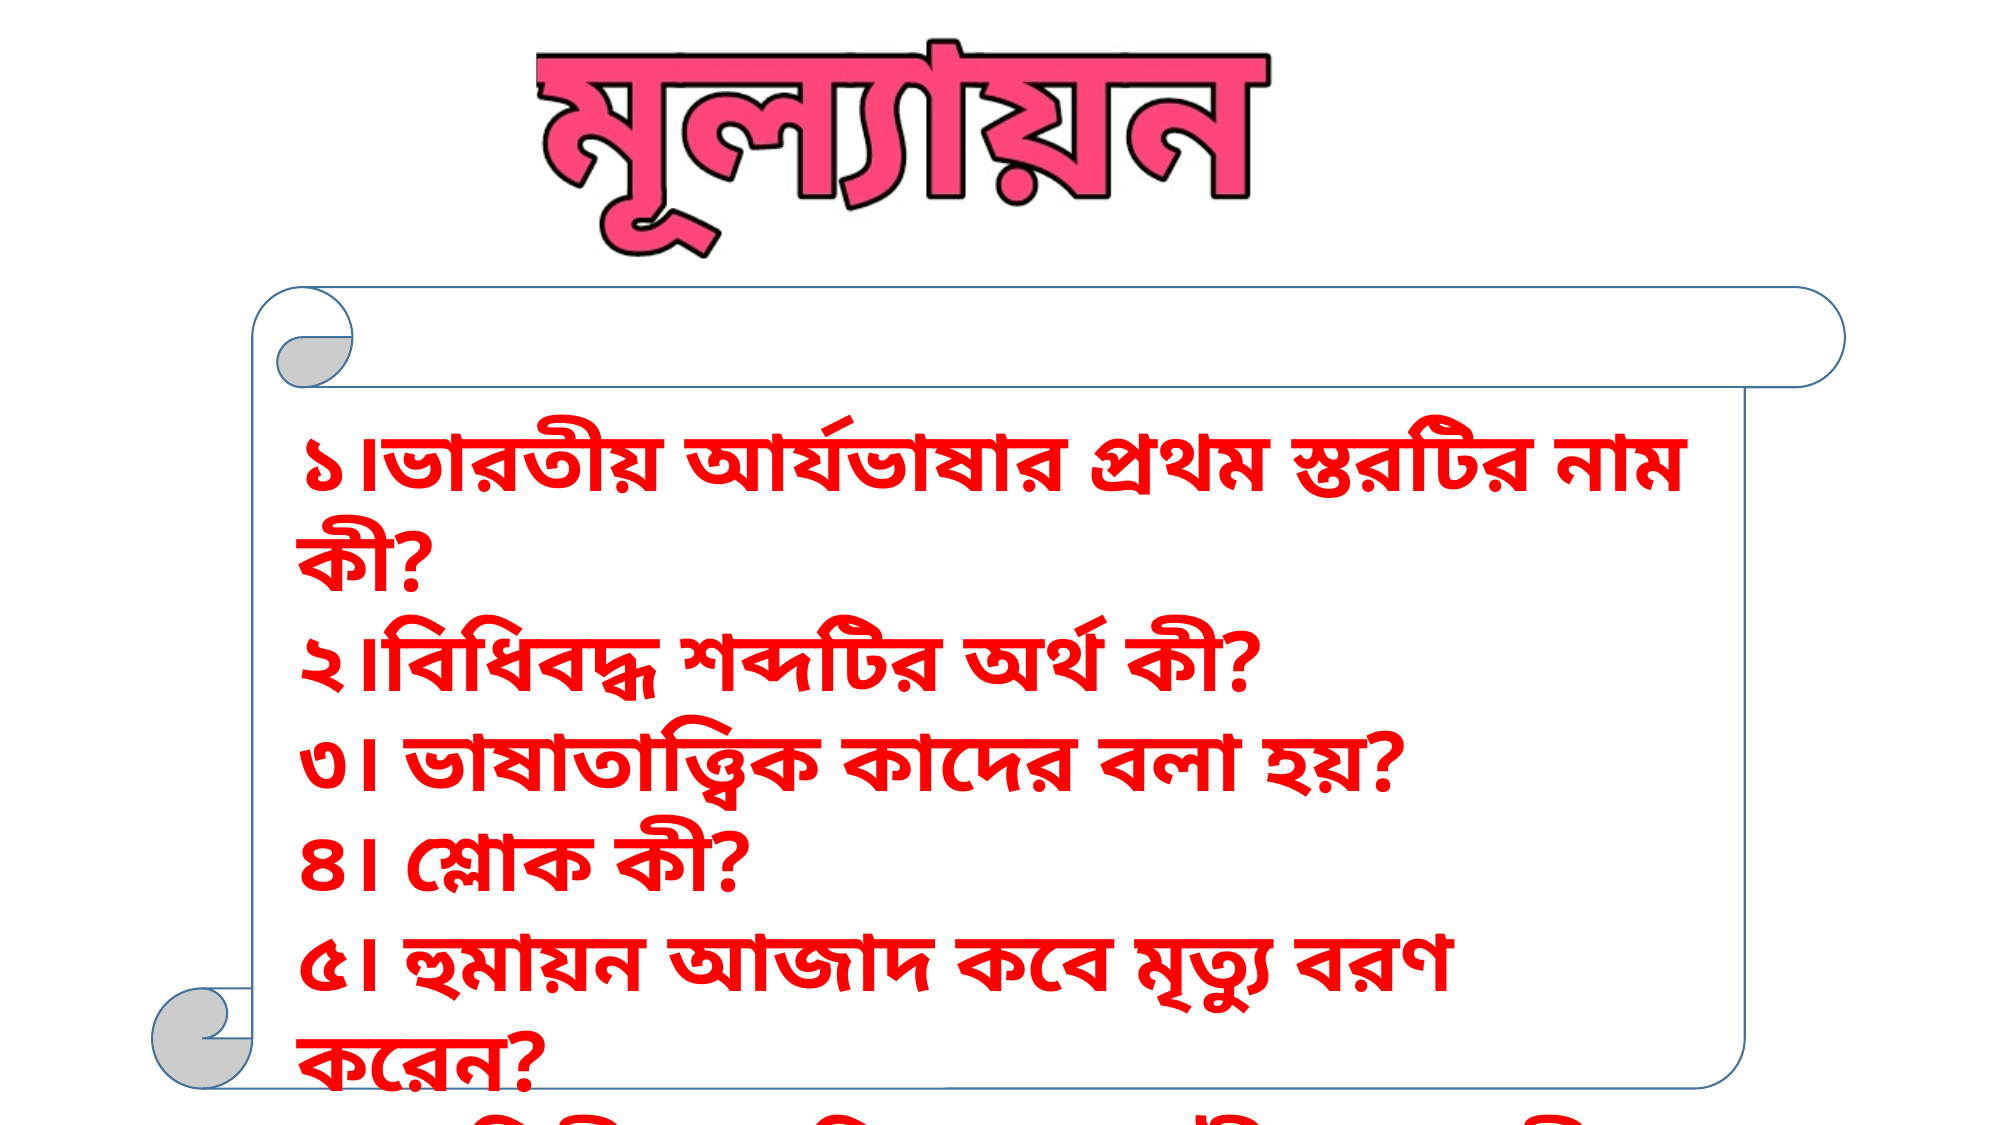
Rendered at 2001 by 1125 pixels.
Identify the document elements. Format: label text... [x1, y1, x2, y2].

picture [536, 33, 1300, 262]
text_box ১।ভারতীয় আর্যভাষার প্রথম স্তরটির নাম কী? ২।বিধিবদ্ধ শব্দটির অর্থ কী? ৩। ভাষাতাত্ত্বিক কাদের বলা হয়? ৪। শ্লোক কী? ৫। হুমায়ন আজাদ কবে মৃত্যু বরণ করেন? ৬। পৃথিবীর আদি ভাষাগোষ্টীর নাম কী? [282, 400, 1736, 1125]
text_box [151, 286, 1846, 1090]
